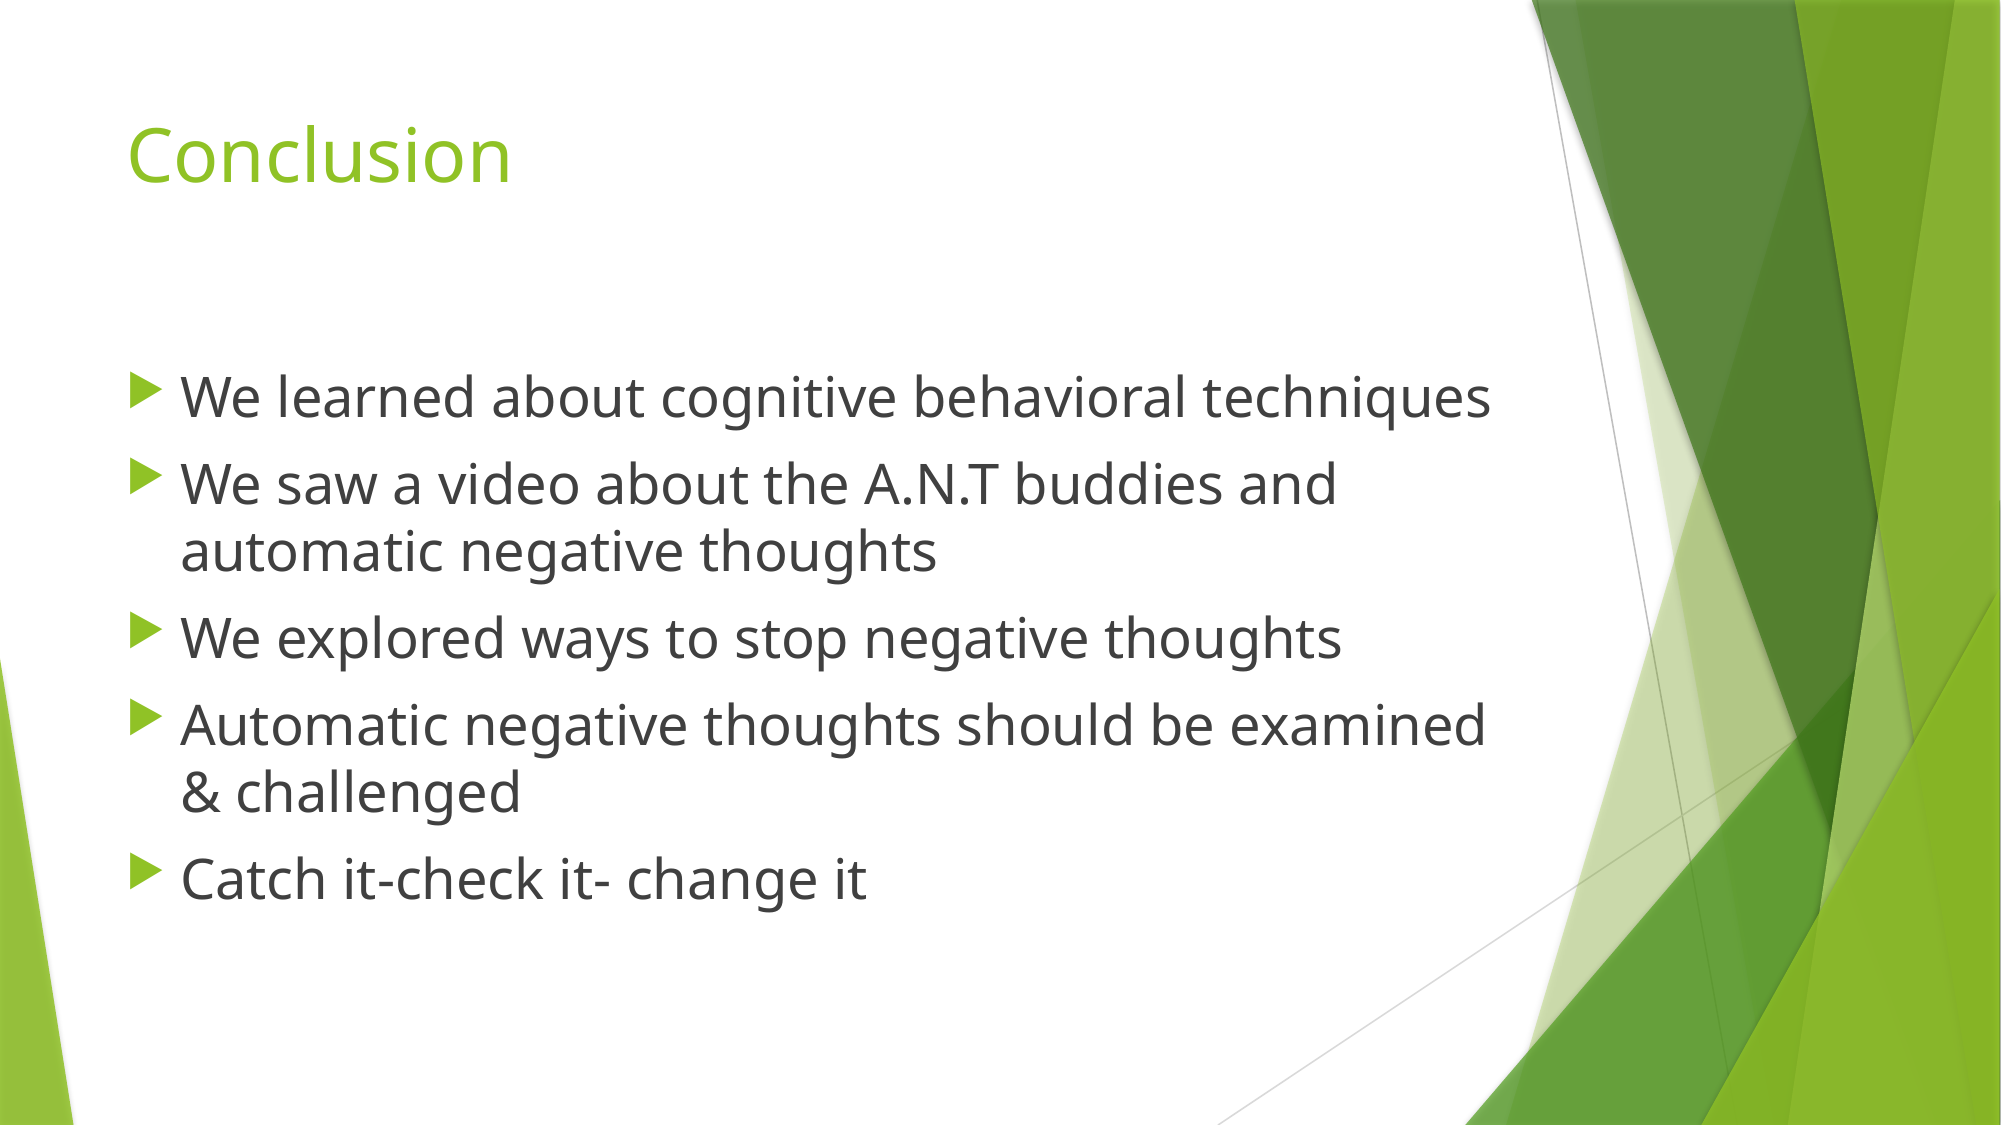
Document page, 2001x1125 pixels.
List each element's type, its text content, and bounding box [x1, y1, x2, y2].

title Conclusion [111, 99, 1522, 317]
list We learned about cognitive behavioral techniques We saw a video about the A.N.T buddies and automatic negative thoughts We explored ways to stop negative thoughts Automatic negative thoughts should be examined & challenged Catch it-check it- change it [111, 354, 1522, 992]
